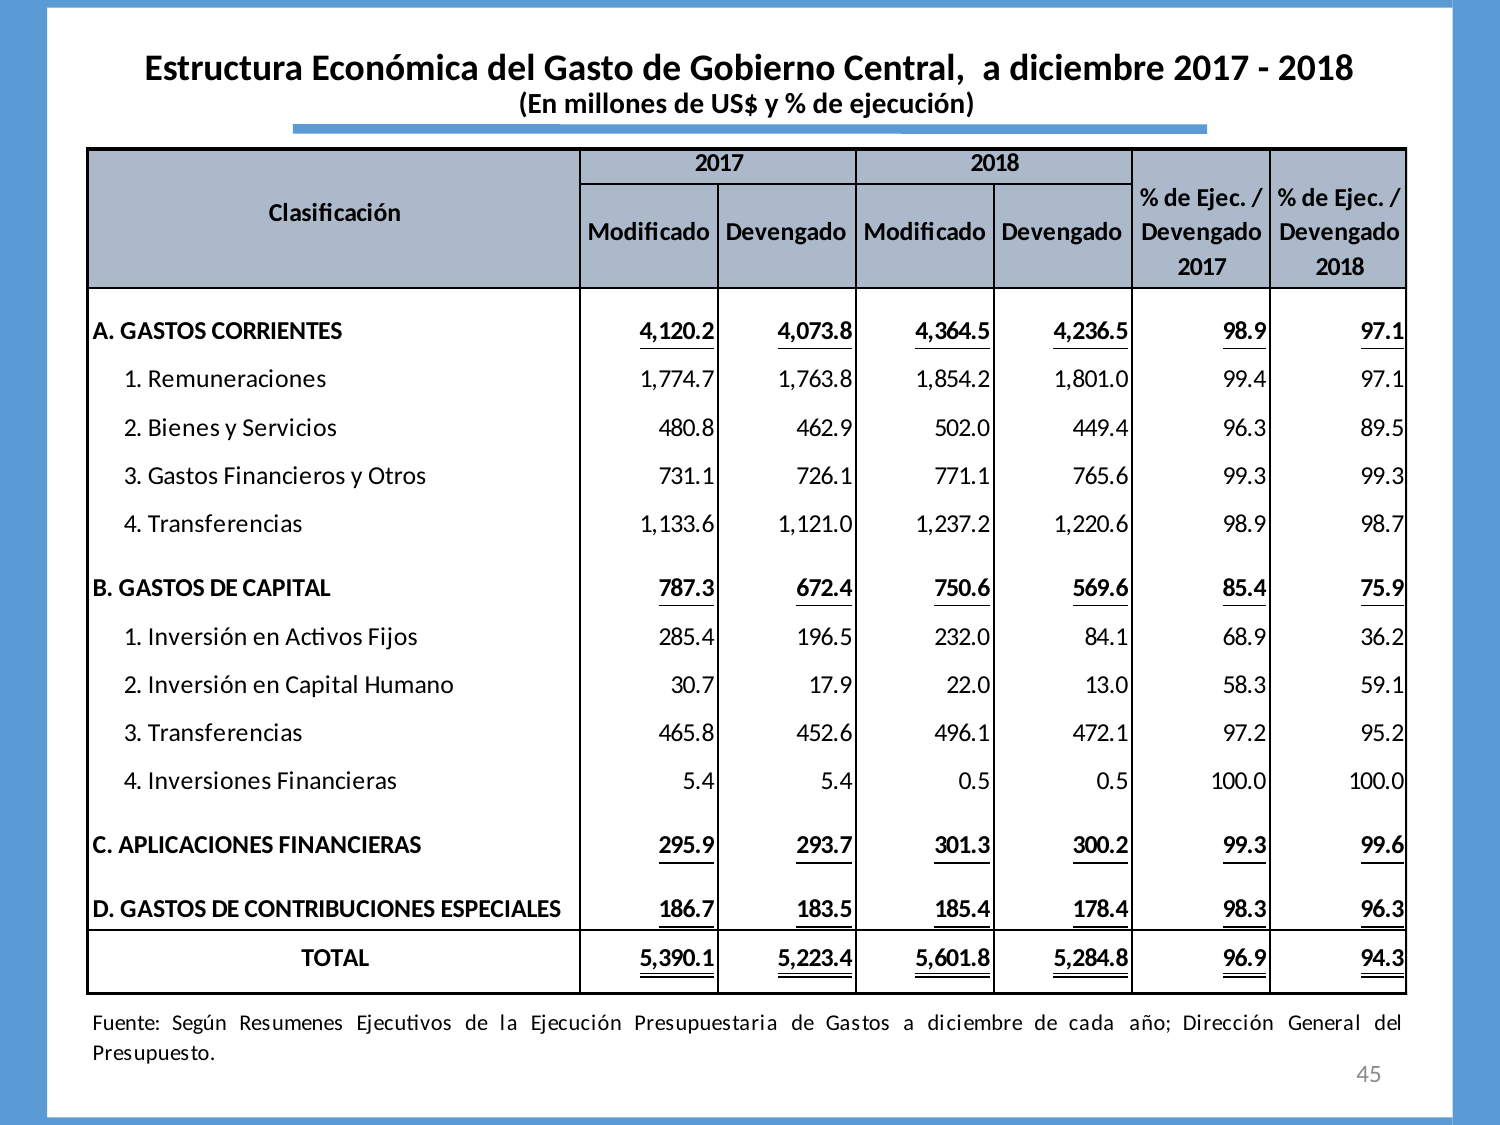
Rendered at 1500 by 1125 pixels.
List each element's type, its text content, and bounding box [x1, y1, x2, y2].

title Estructura Económica del Gasto de Gobierno Central, a diciembre 2017 - 2018 (En millones de US$ y % de ejecución) [103, 21, 1397, 135]
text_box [66, 135, 1409, 1111]
